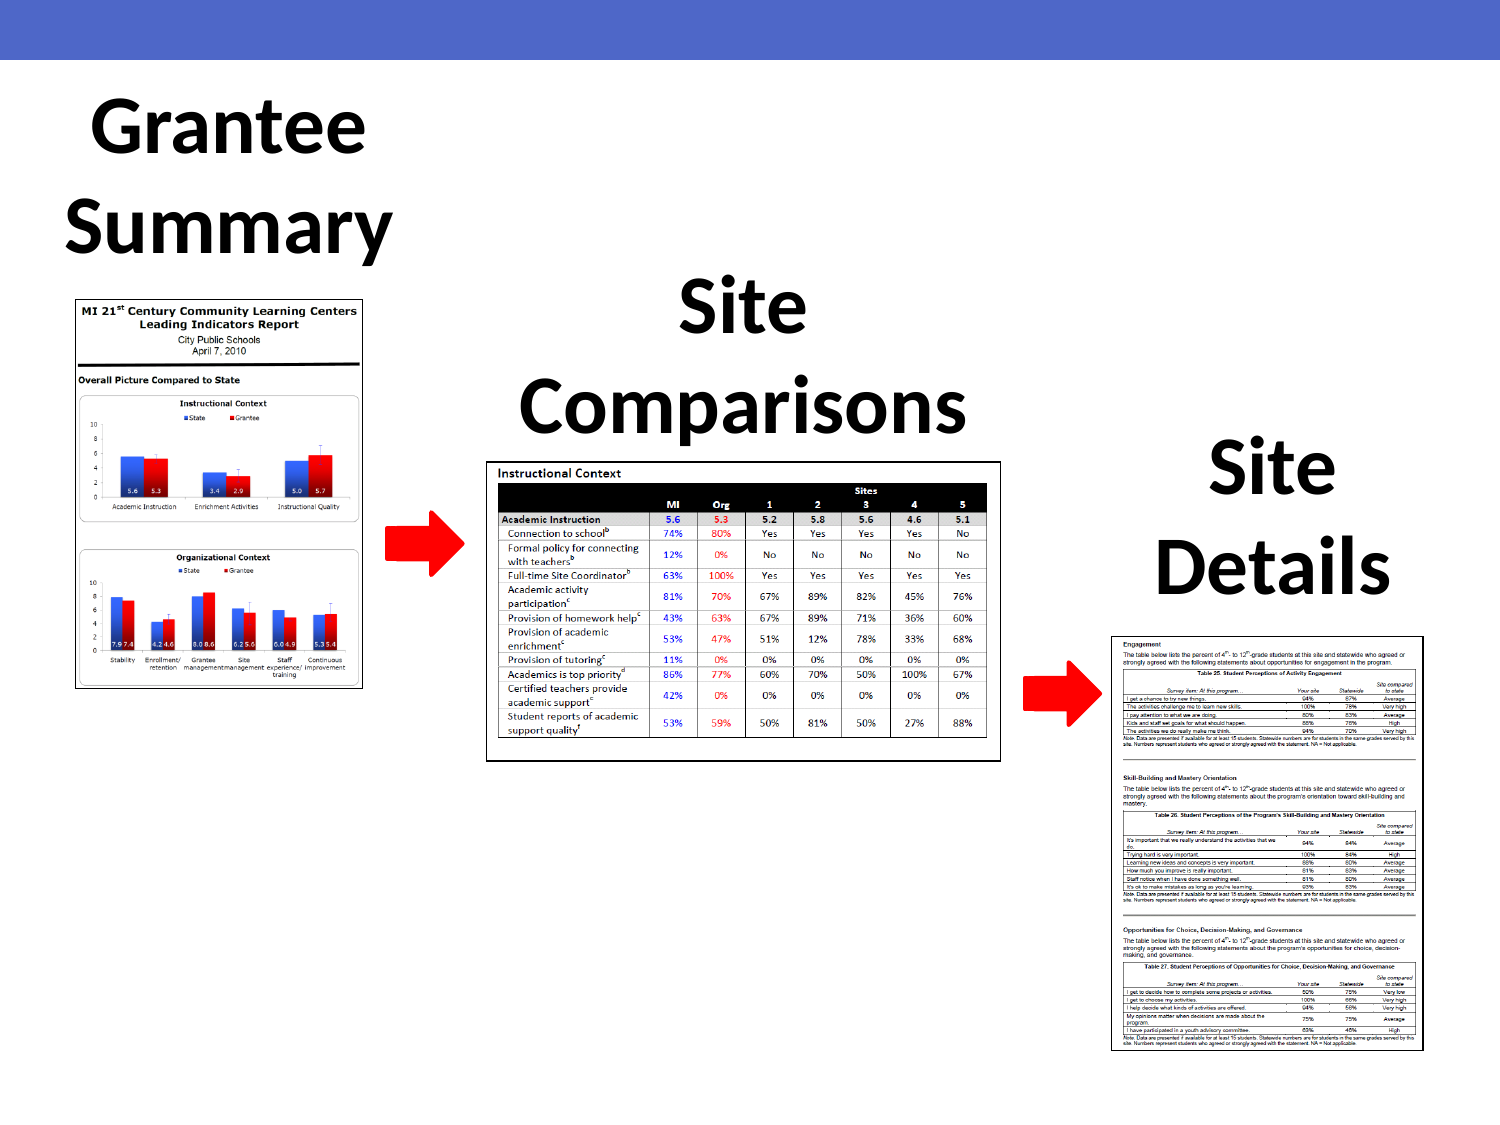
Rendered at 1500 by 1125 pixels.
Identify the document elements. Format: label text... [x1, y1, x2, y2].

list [74, 299, 363, 689]
text_box Site Comparisons [487, 243, 1000, 458]
text_box Grantee Summary [35, 62, 423, 278]
text_box Site Details [1116, 403, 1430, 619]
text_box [385, 510, 465, 577]
text_box [1023, 660, 1103, 727]
picture [1112, 637, 1423, 1051]
picture [487, 462, 1001, 761]
